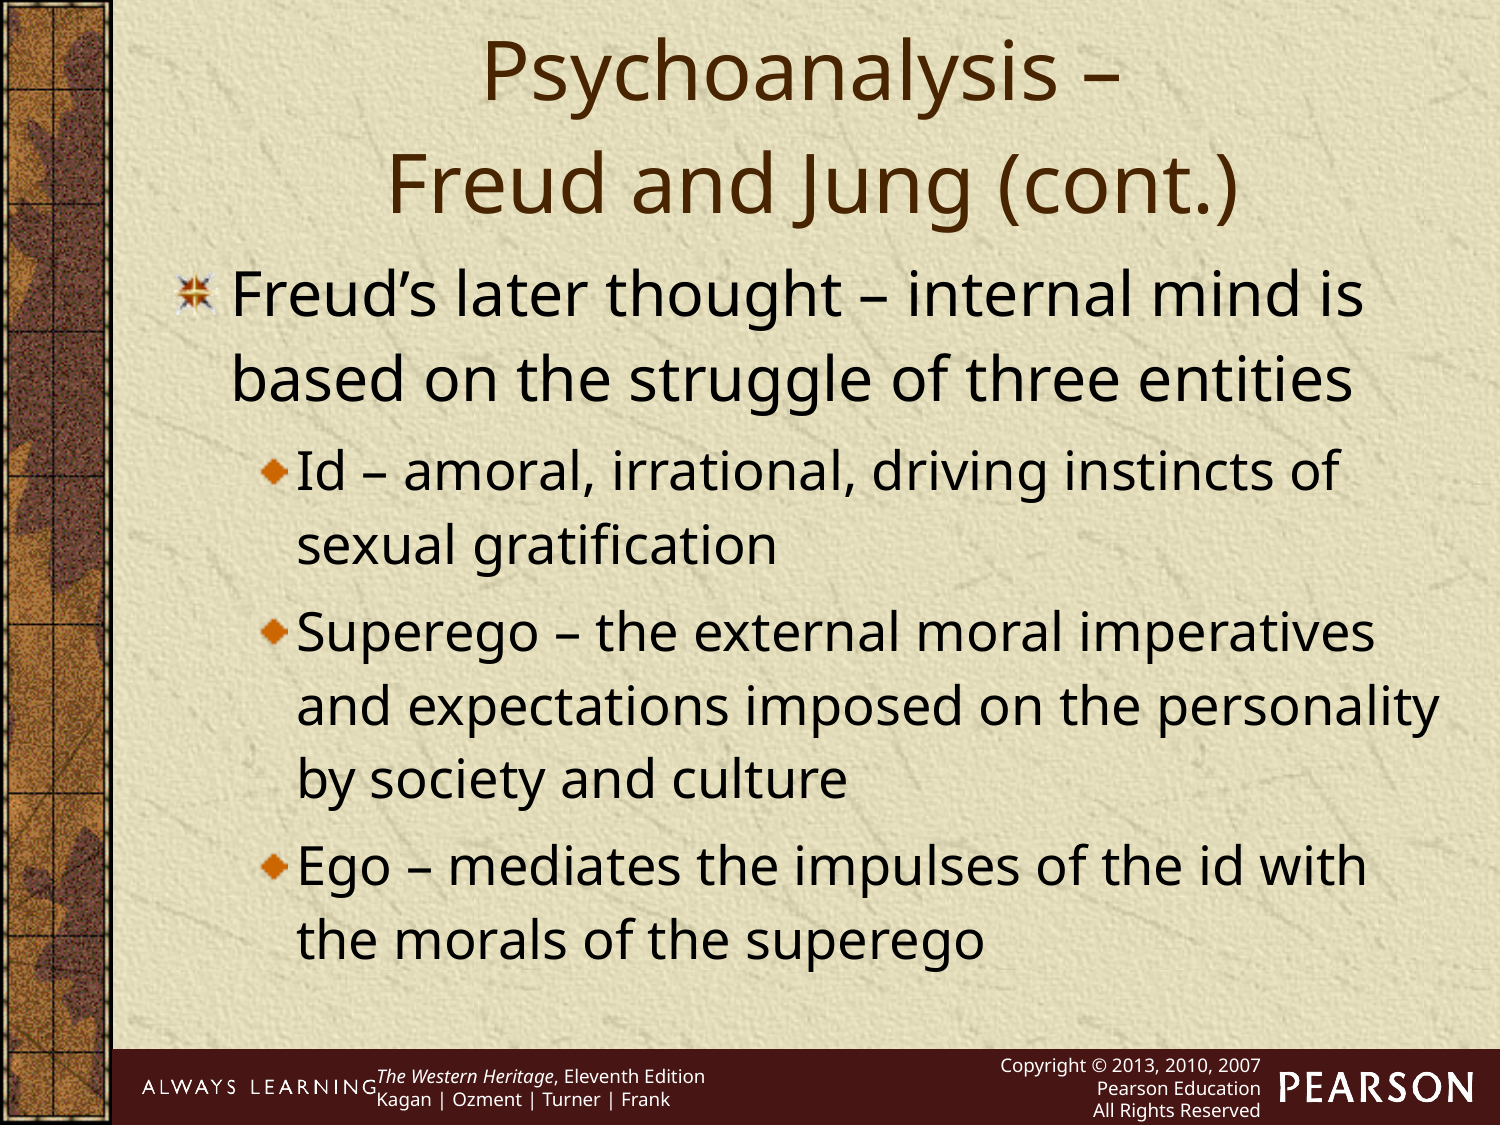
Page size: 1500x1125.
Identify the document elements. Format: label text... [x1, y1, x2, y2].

title Psychoanalysis – Freud and Jung (cont.) [136, 11, 1488, 238]
list Freud’s later thought – internal mind is based on the struggle of three entities Id – amoral, irrational, driving instincts of sexual gratification Superego – the external moral imperatives and expectations imposed on the personality by society and culture Ego – mediates the impulses of the id with the morals of the superego [173, 249, 1450, 1026]
picture [0, 0, 1500, 1125]
